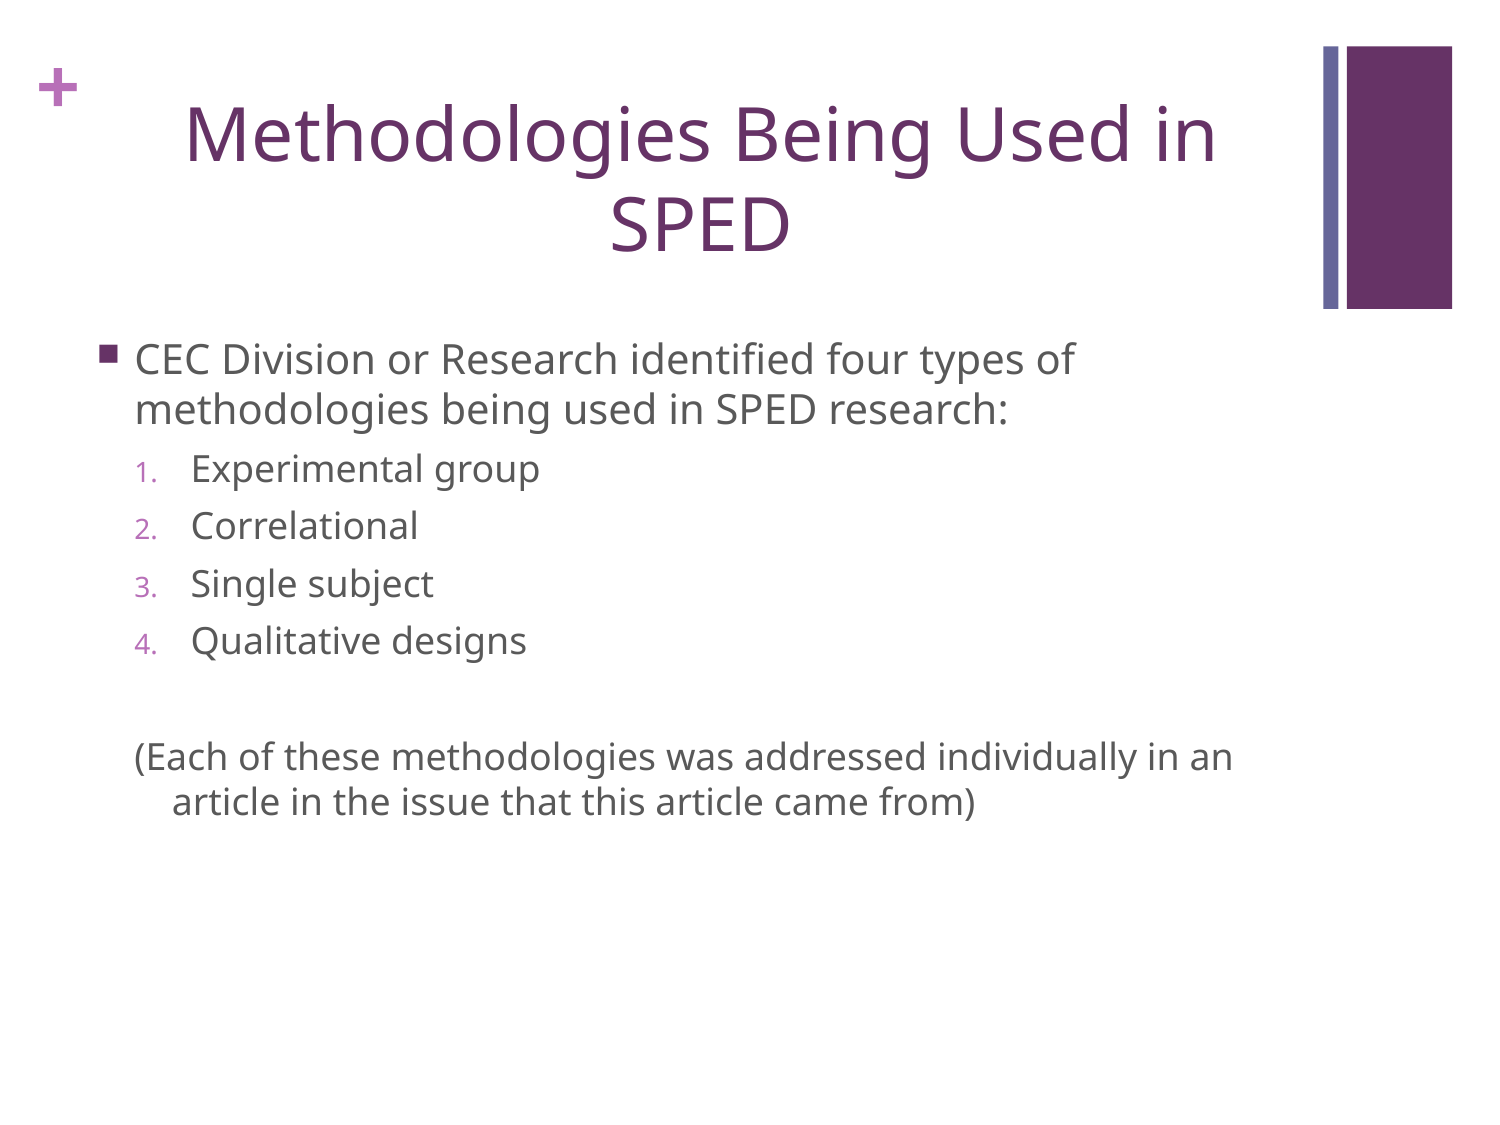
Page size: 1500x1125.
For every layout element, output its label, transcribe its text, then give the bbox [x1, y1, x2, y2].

title Methodologies Being Used in SPED [81, 79, 1322, 263]
list CEC Division or Research identified four types of methodologies being used in SPED research: Experimental group Correlational Single subject Qualitative designs (Each of these methodologies was addressed individually in an article in the issue that this article came from) [81, 324, 1322, 1005]
